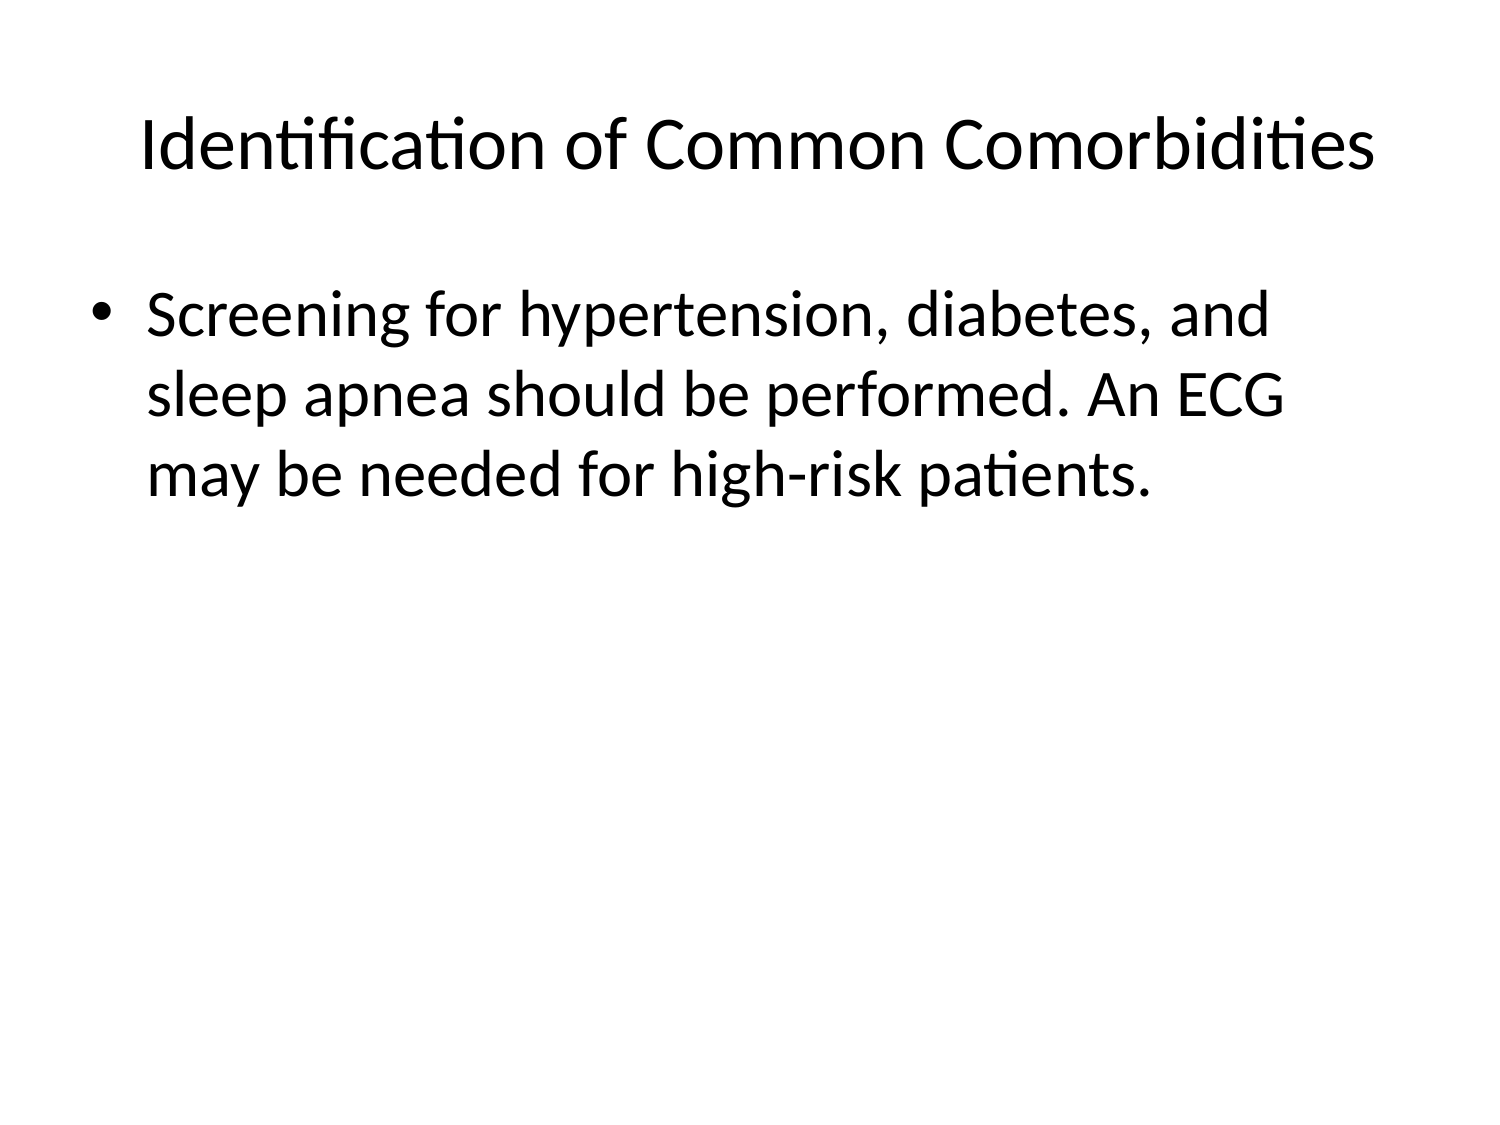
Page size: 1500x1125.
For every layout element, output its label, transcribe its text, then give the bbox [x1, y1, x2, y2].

title Identification of Common Comorbidities [75, 45, 1425, 233]
list Screening for hypertension, diabetes, and sleep apnea should be performed. An ECG may be needed for high-risk patients. [75, 262, 1425, 1005]
